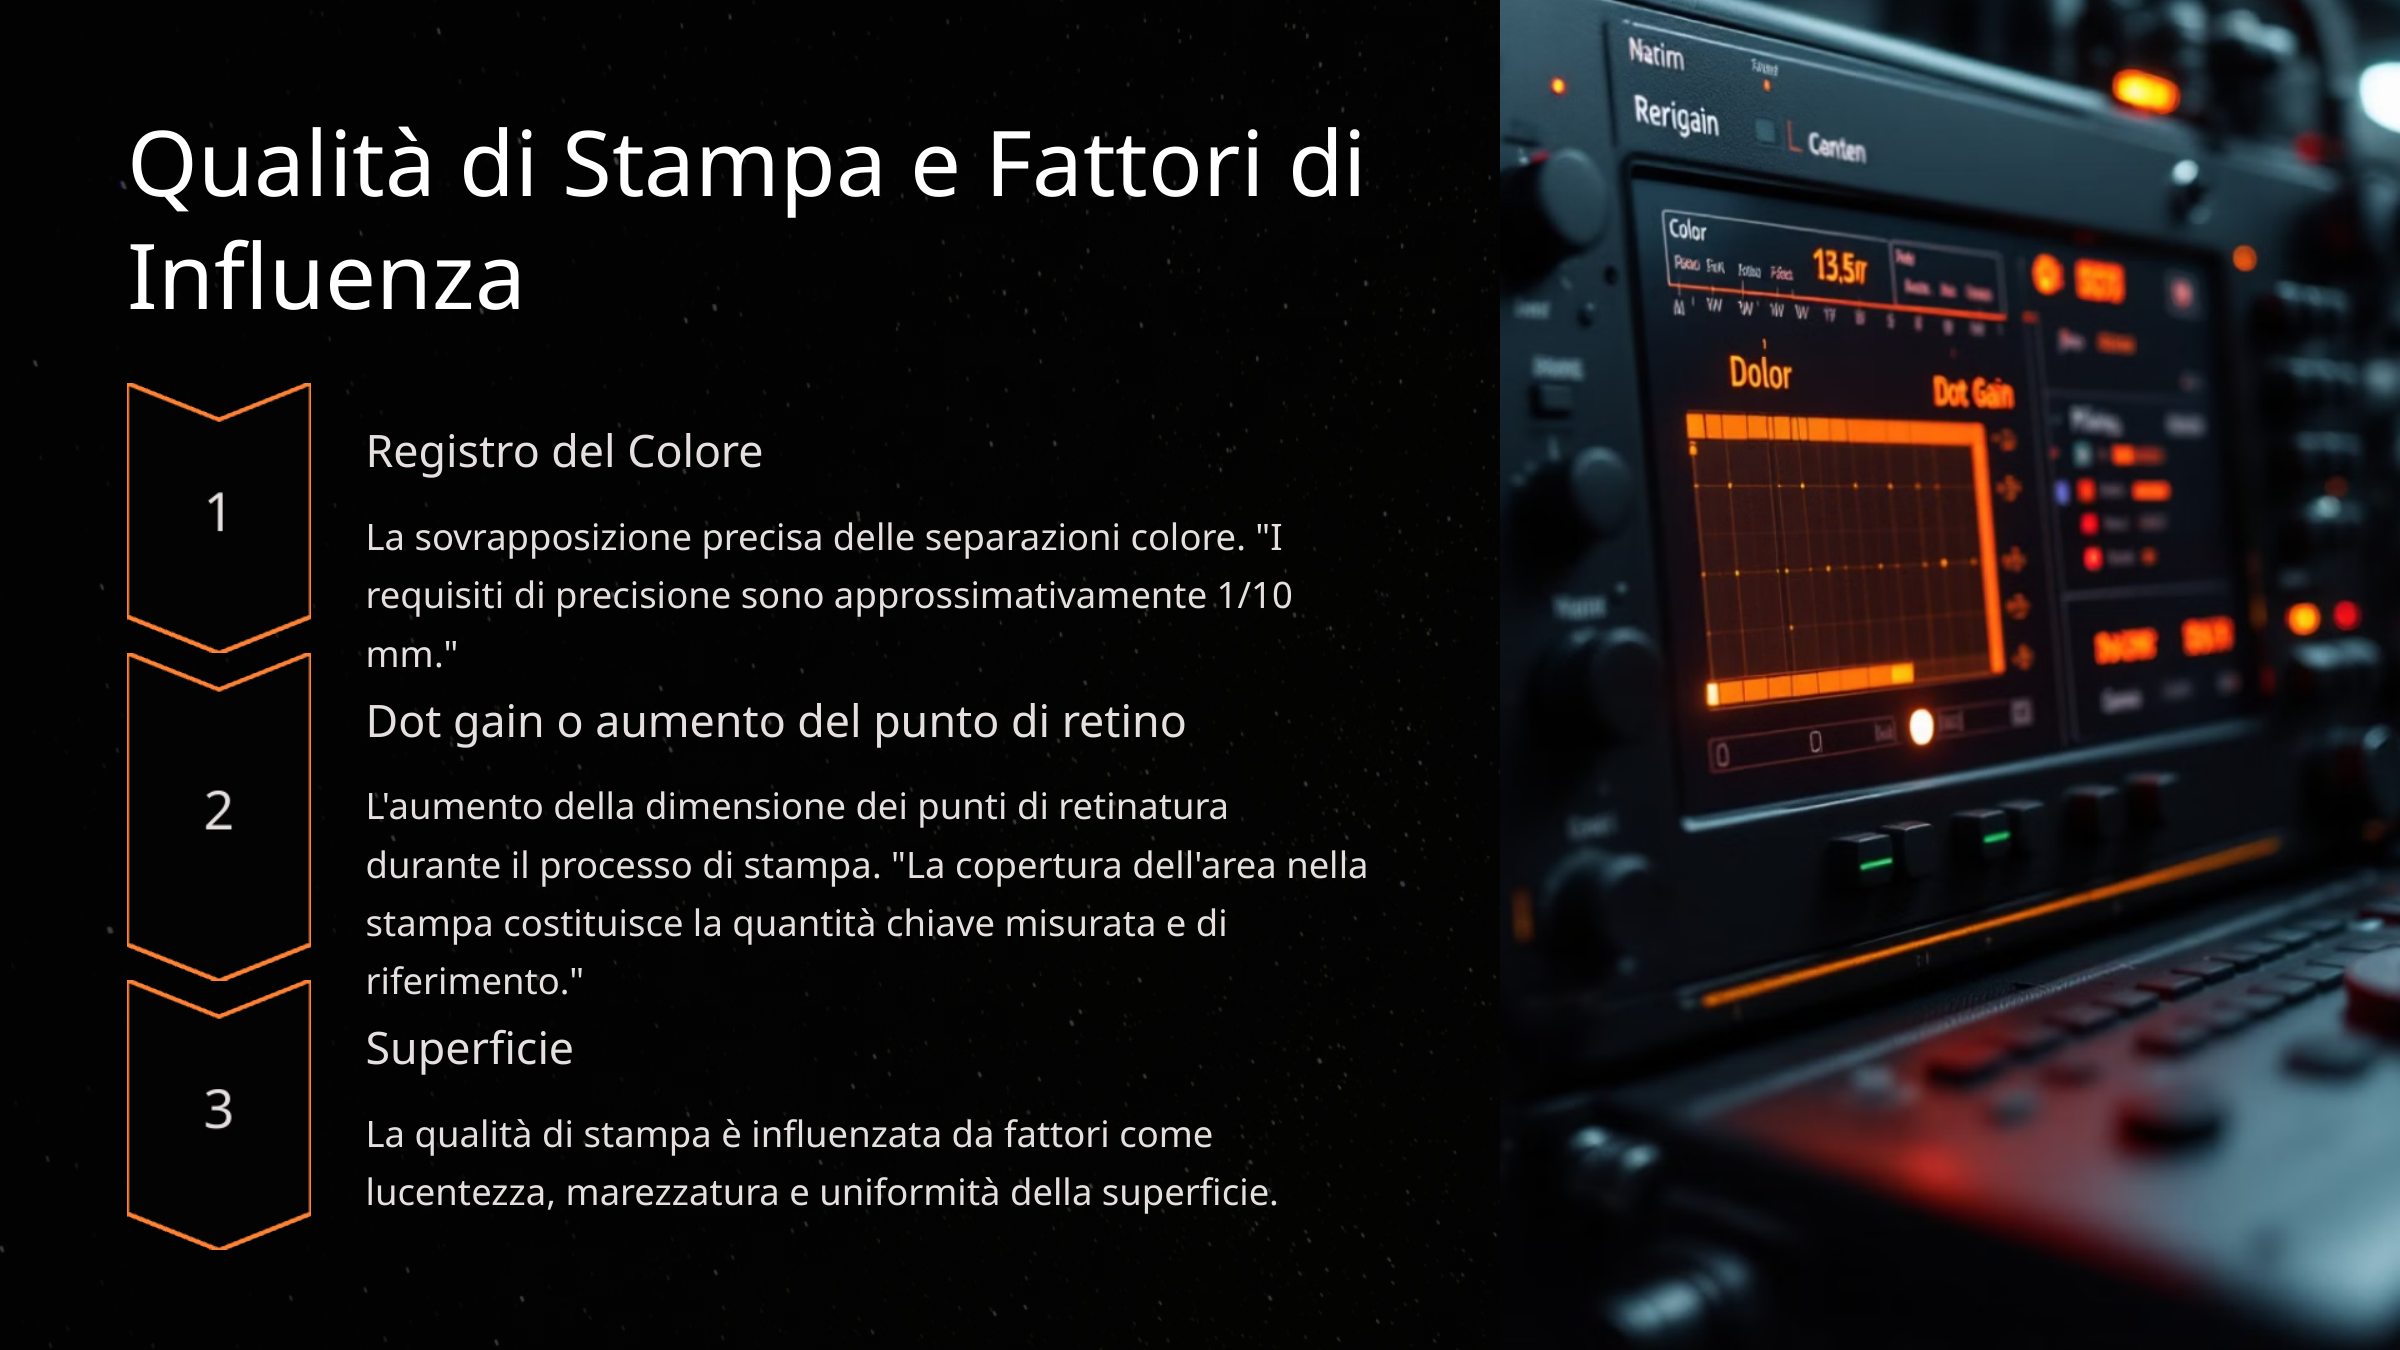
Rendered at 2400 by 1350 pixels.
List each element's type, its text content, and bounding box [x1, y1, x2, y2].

text_box L'aumento della dimensione dei punti di retinatura durante il processo di stampa. "La copertura dell'area nella stampa costituisce la quantità chiave misurata e di riferimento." [365, 768, 1372, 945]
text_box Registro del Colore [365, 420, 823, 478]
text_box Superficie [365, 1017, 823, 1075]
text_box La qualità di stampa è influenzata da fattori come lucentezza, marezzatura e uniformità della superficie. [365, 1096, 1372, 1214]
picture [0, 0, 2400, 1350]
text_box Qualità di Stampa e Fattori di Influenza [127, 100, 1372, 329]
text_box Dot gain o aumento del punto di retino [365, 689, 1178, 747]
text_box La sovrapposizione precisa delle separazioni colore. "I requisiti di precisione sono approssimativamente 1/10 mm." [365, 499, 1372, 617]
